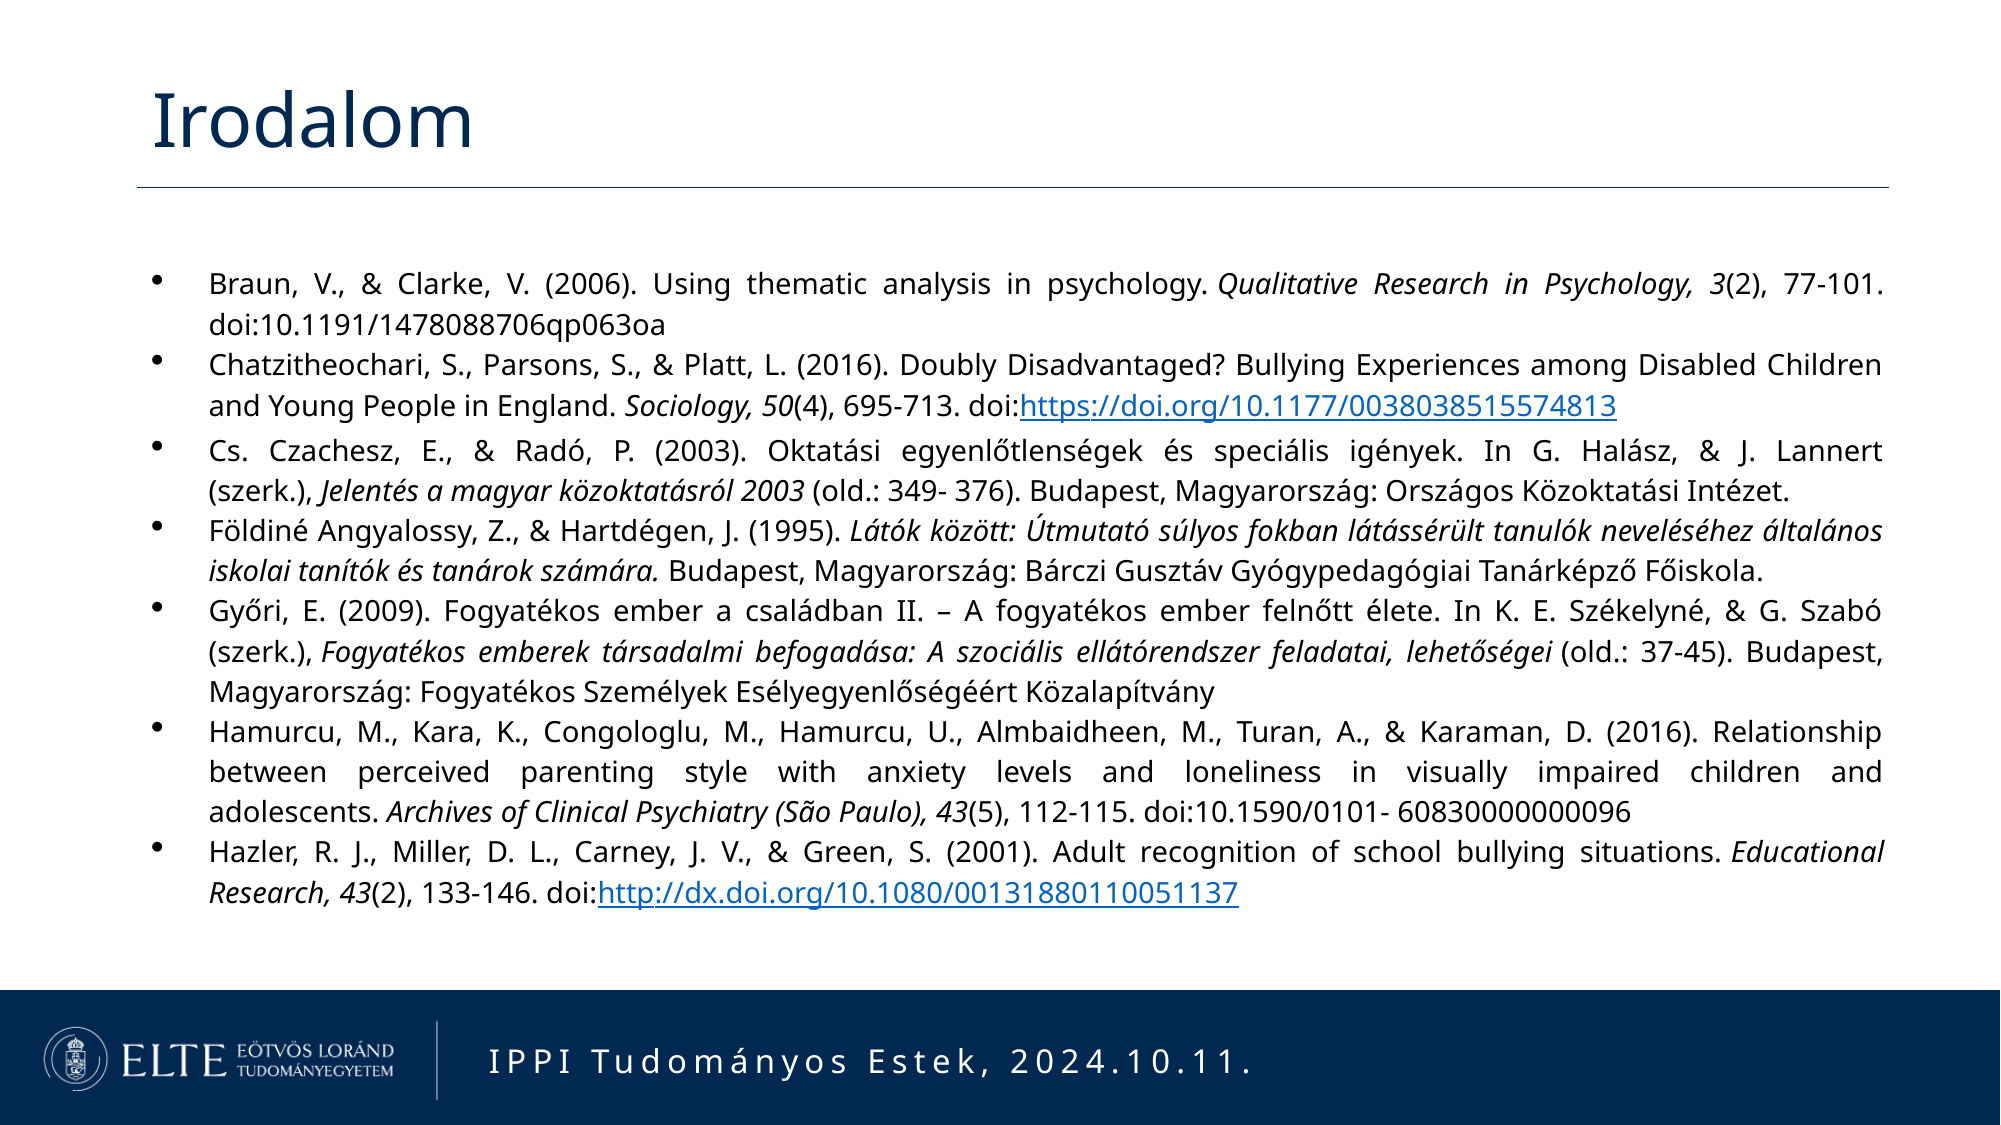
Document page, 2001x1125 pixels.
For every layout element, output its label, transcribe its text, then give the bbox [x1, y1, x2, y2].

picture [0, 990, 2000, 1125]
text_box Irodalom [137, 65, 1863, 171]
text_box Braun, V., & Clarke, V. (2006). Using thematic analysis in psychology. Qualitative Research in Psychology, 3(2), 77-101. doi:10.1191/1478088706qp063oa Chatzitheochari, S., Parsons, S., & Platt, L. (2016). Doubly Disadvantaged? Bullying Experiences among Disabled Children and Young People in England. Sociology, 50(4), 695-713. doi:https://doi.org/10.1177/0038038515574813 Cs. Czachesz, E., & Radó, P. (2003). Oktatási egyenlőtlenségek és speciális igények. In G. Halász, & J. Lannert (szerk.), Jelentés a magyar közoktatásról 2003 (old.: 349- 376). Budapest, Magyarország: Országos Közoktatási Intézet. Földiné Angyalossy, Z., & Hartdégen, J. (1995). Látók között: Útmutató súlyos fokban látássérült tanulók neveléséhez általános iskolai tanítók és tanárok számára. Budapest, Magyarország: Bárczi Gusztáv Gyógypedagógiai Tanárképző Főiskola. Győri, E. (2009). Fogyatékos ember a családban II. – A fogyatékos ember felnőtt élete. In K. E. Székelyné, & G. Szabó (szerk.), Fogyatékos emberek társadalmi befogadása: A szociális ellátórendszer feladatai, lehetőségei (old.: 37-45). Budapest, Magyarország: Fogyatékos Személyek Esélyegyenlőségéért Közalapítvány Hamurcu, M., Kara, K., Congologlu, M., Hamurcu, U., Almbaidheen, M., Turan, A., & Karaman, D. (2016). Relationship between perceived parenting style with anxiety levels and loneliness in visually impaired children and adolescents. Archives of Clinical Psychiatry (São Paulo), 43(5), 112-115. doi:10.1590/0101- 60830000000096 Hazler, R. J., Miller, D. L., Carney, J. V., & Green, S. (2001). Adult recognition of school bullying situations. Educational Research, 43(2), 133-146. doi:http://dx.doi.org/10.1080/00131880110051137 [137, 253, 1899, 922]
